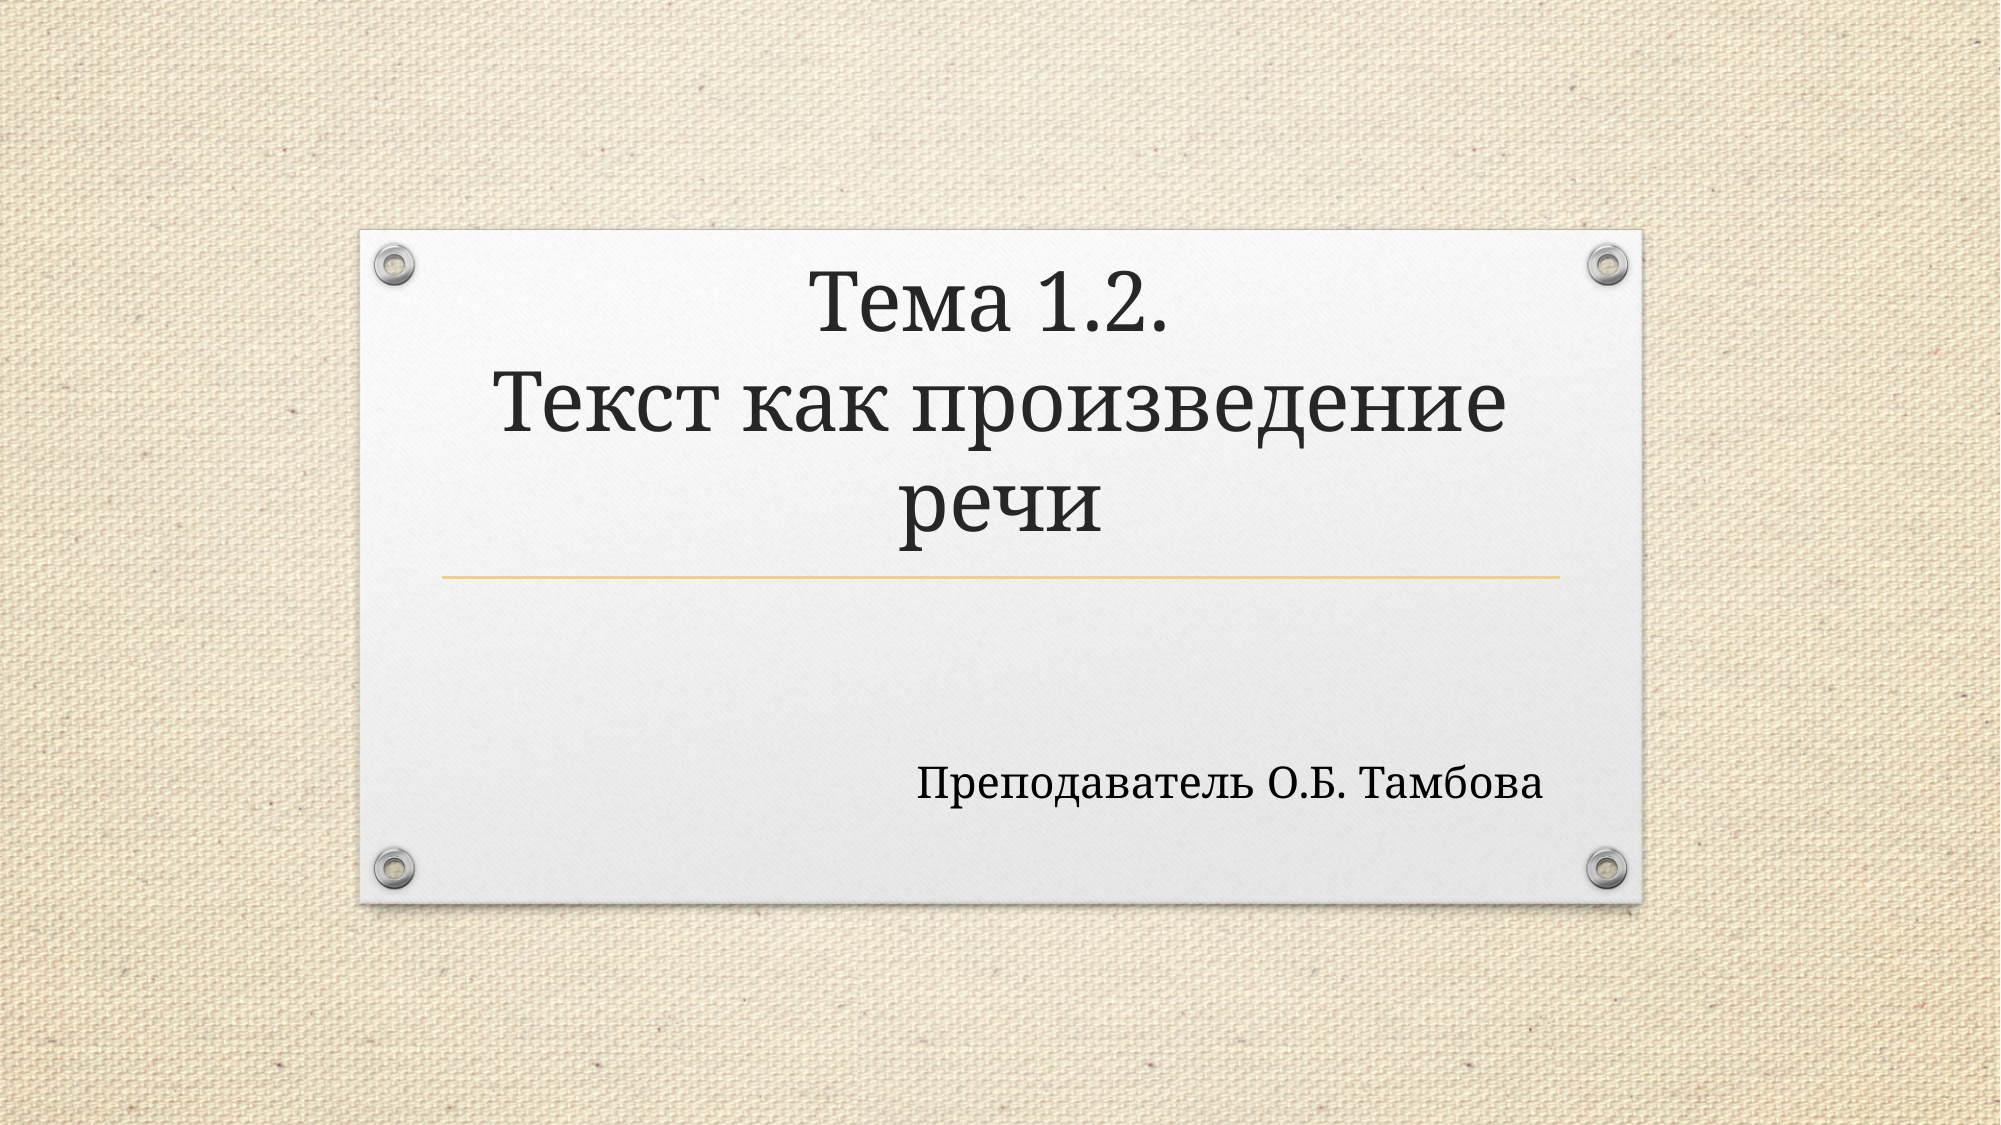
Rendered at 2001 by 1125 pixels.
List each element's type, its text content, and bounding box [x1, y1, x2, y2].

subtitle Преподаватель О.Б. Тамбова [441, 600, 1560, 817]
title Тема 1.2. Текст как произведение речи [441, 306, 1560, 556]
picture [0, 0, 2001, 1125]
